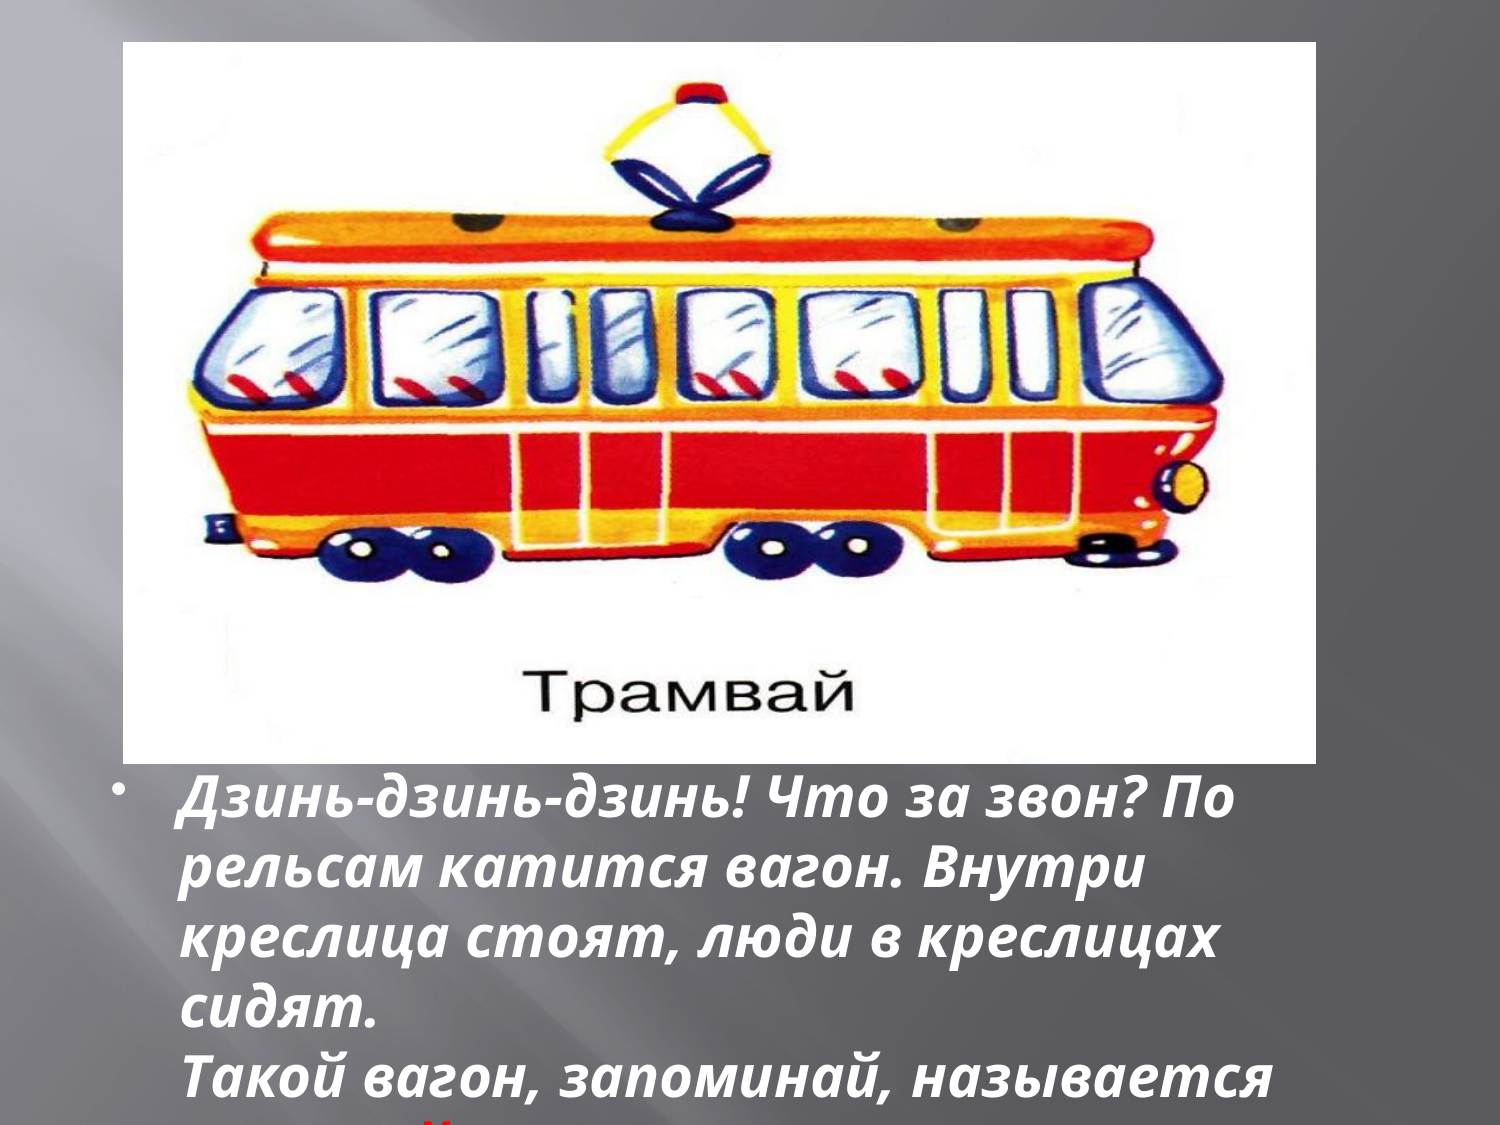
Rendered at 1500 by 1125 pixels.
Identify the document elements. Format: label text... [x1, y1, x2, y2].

picture [123, 42, 1317, 764]
list Дзинь-дзинь-дзинь! Что за звон? По рельсам катится вагон. Внутри креслица стоят, люди в креслицах сидят. Такой вагон, запоминай, называется трамвай. [74, 751, 1426, 1071]
